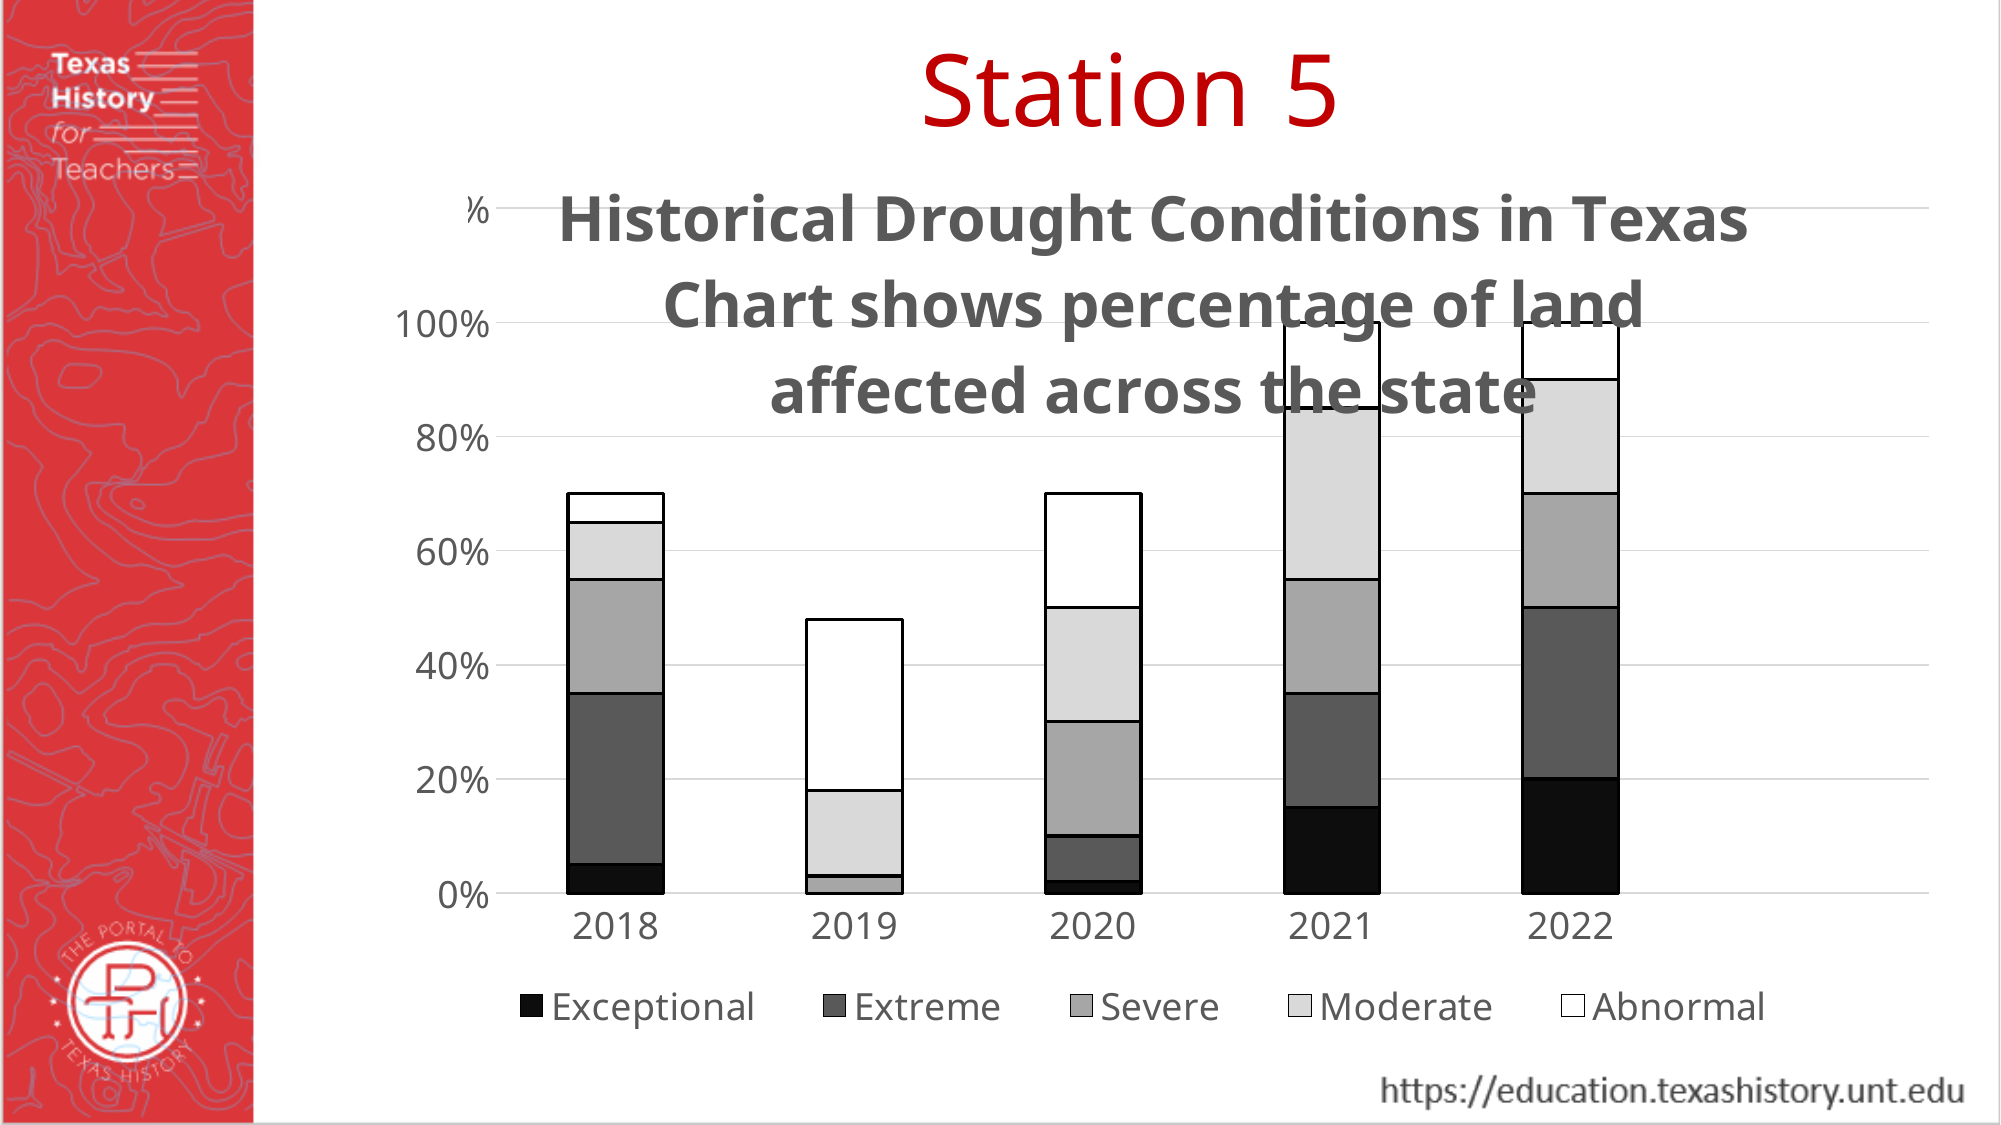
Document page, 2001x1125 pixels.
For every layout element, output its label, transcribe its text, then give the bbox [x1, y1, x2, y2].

chart [356, 128, 1953, 1047]
picture [0, 0, 2001, 1125]
title Station 5 [414, 2, 1848, 128]
